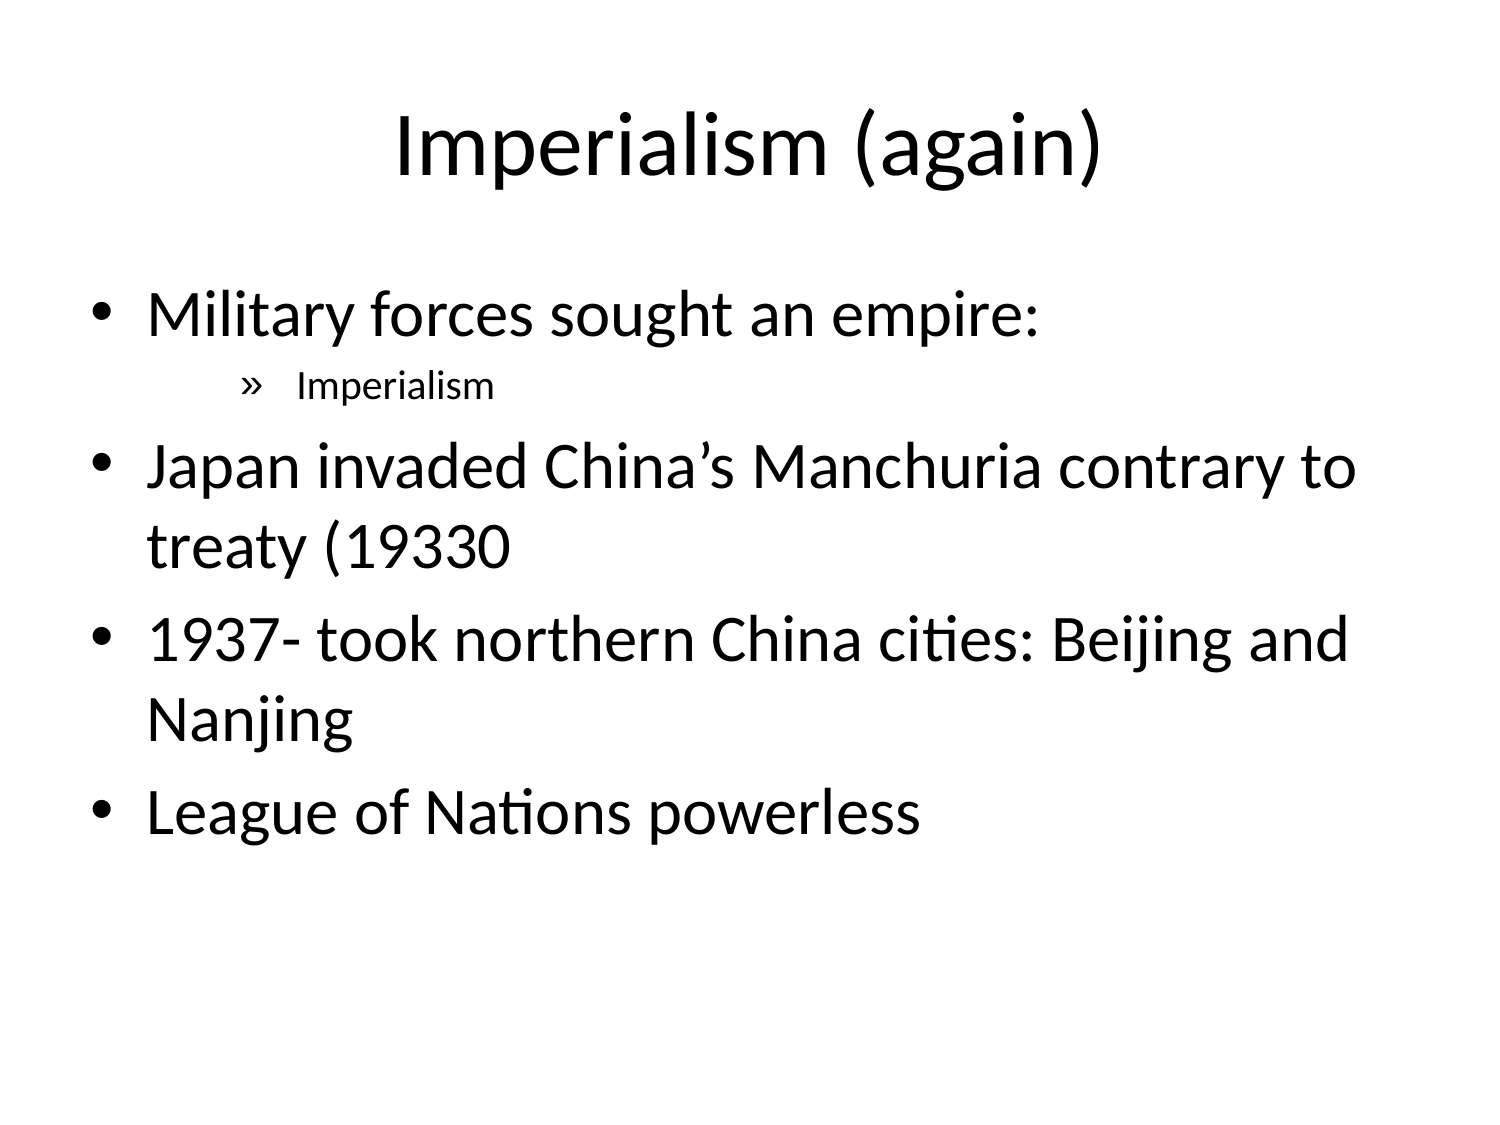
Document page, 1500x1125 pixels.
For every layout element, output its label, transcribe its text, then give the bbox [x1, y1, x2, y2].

title Imperialism (again) [75, 45, 1425, 233]
list Military forces sought an empire: Imperialism Japan invaded China’s Manchuria contrary to treaty (19330 1937- took northern China cities: Beijing and Nanjing League of Nations powerless [75, 262, 1425, 1005]
